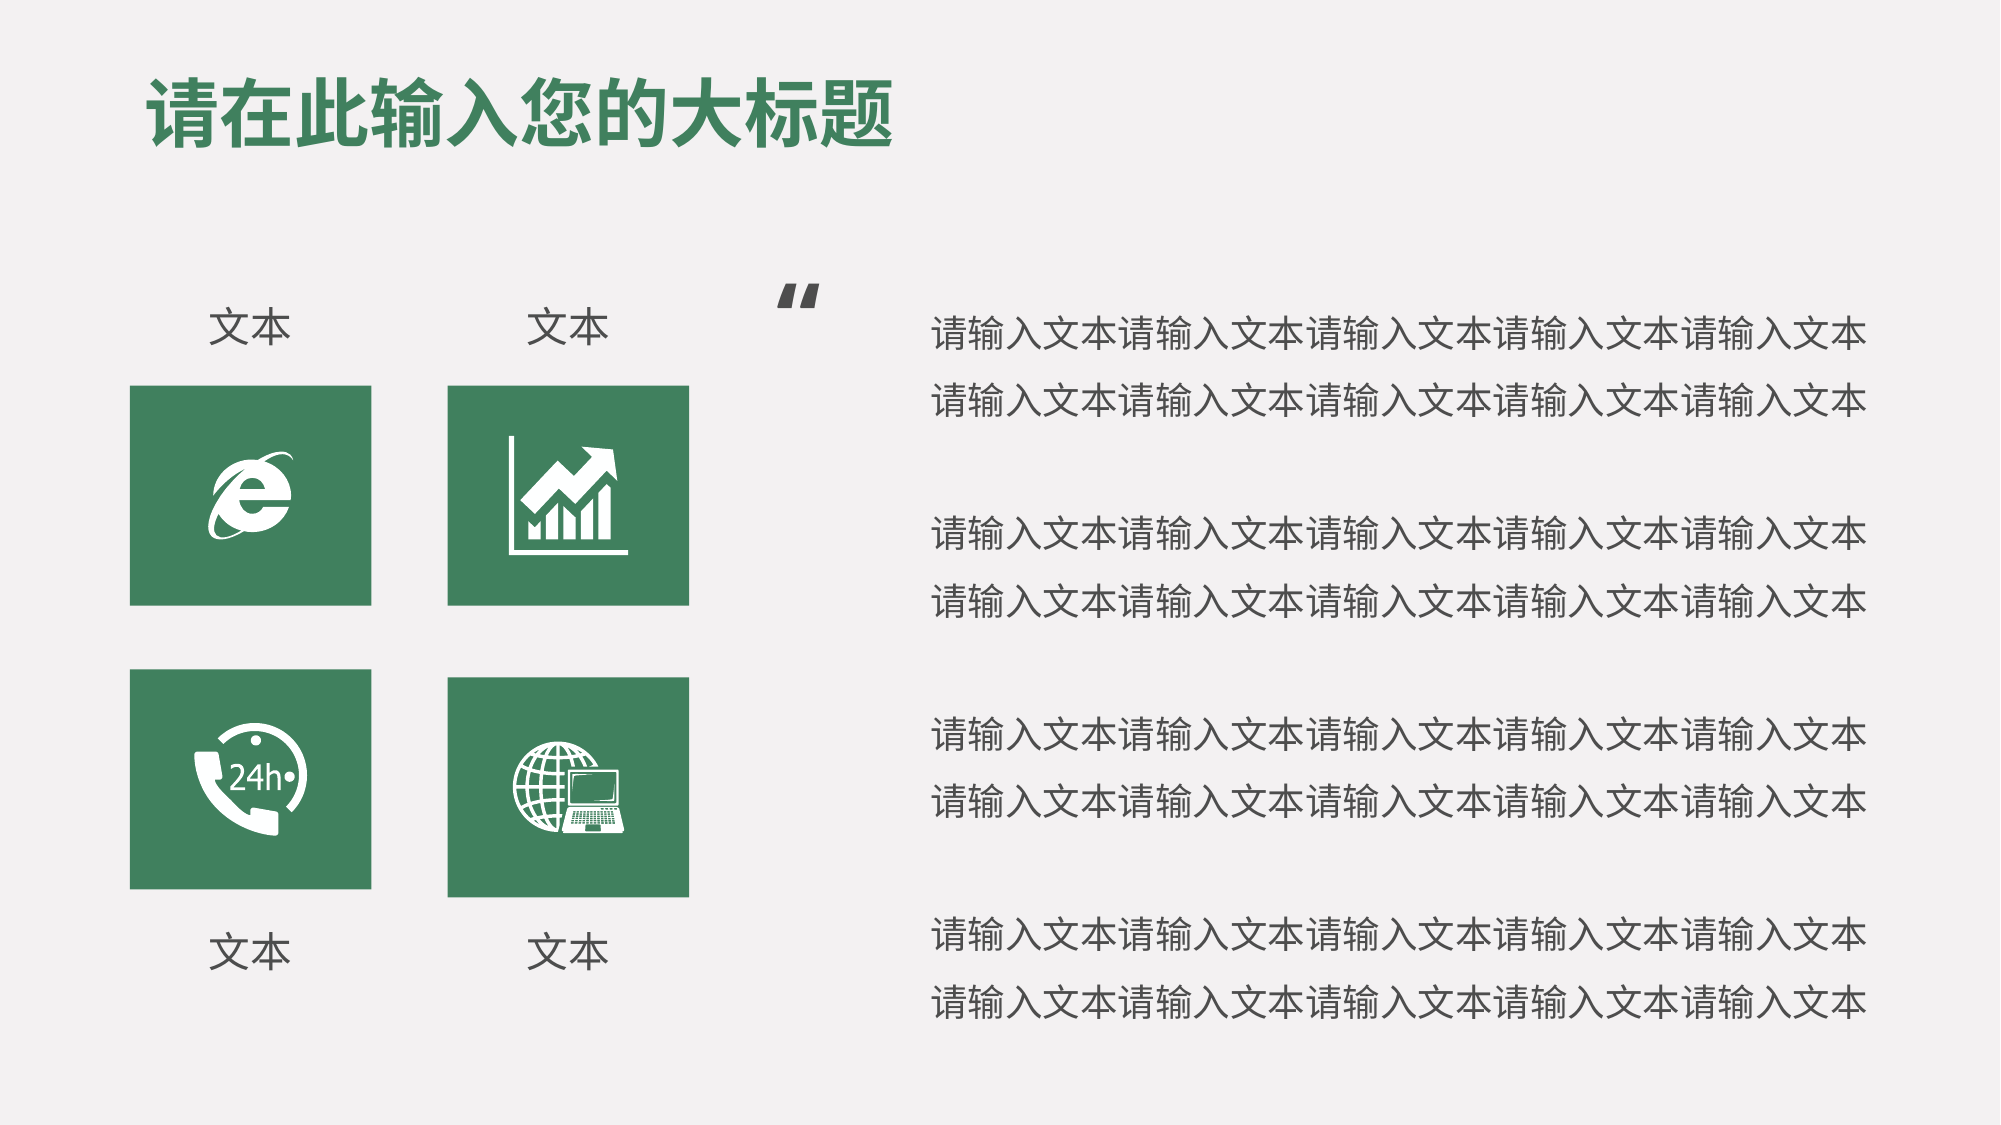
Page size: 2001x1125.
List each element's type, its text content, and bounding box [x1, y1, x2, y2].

text_box [129, 384, 372, 607]
text_box 文本 [129, 293, 372, 358]
text_box “ [761, 247, 867, 383]
text_box 请输入文本请输入文本请输入文本请输入文本请输入文本请输入文本请输入文本请输入文本请输入文本请输入文本 [899, 272, 1898, 437]
text_box [508, 435, 629, 556]
text_box [447, 384, 690, 607]
title 请在此输入您的大标题 [129, 34, 1771, 200]
text_box [217, 723, 308, 813]
text_box 文本 [447, 293, 690, 358]
text_box 请输入文本请输入文本请输入文本请输入文本请输入文本请输入文本请输入文本请输入文本请输入文本请输入文本 [899, 473, 1898, 638]
text_box 文本 [447, 918, 690, 983]
text_box [208, 451, 294, 540]
text_box [447, 676, 690, 898]
text_box [561, 769, 625, 834]
text_box [194, 751, 279, 836]
text_box [512, 741, 599, 832]
text_box 请输入文本请输入文本请输入文本请输入文本请输入文本请输入文本请输入文本请输入文本请输入文本请输入文本 [899, 874, 1898, 1039]
text_box 请输入文本请输入文本请输入文本请输入文本请输入文本请输入文本请输入文本请输入文本请输入文本请输入文本 [899, 673, 1898, 838]
text_box 文本 [129, 918, 372, 983]
text_box [129, 668, 372, 890]
